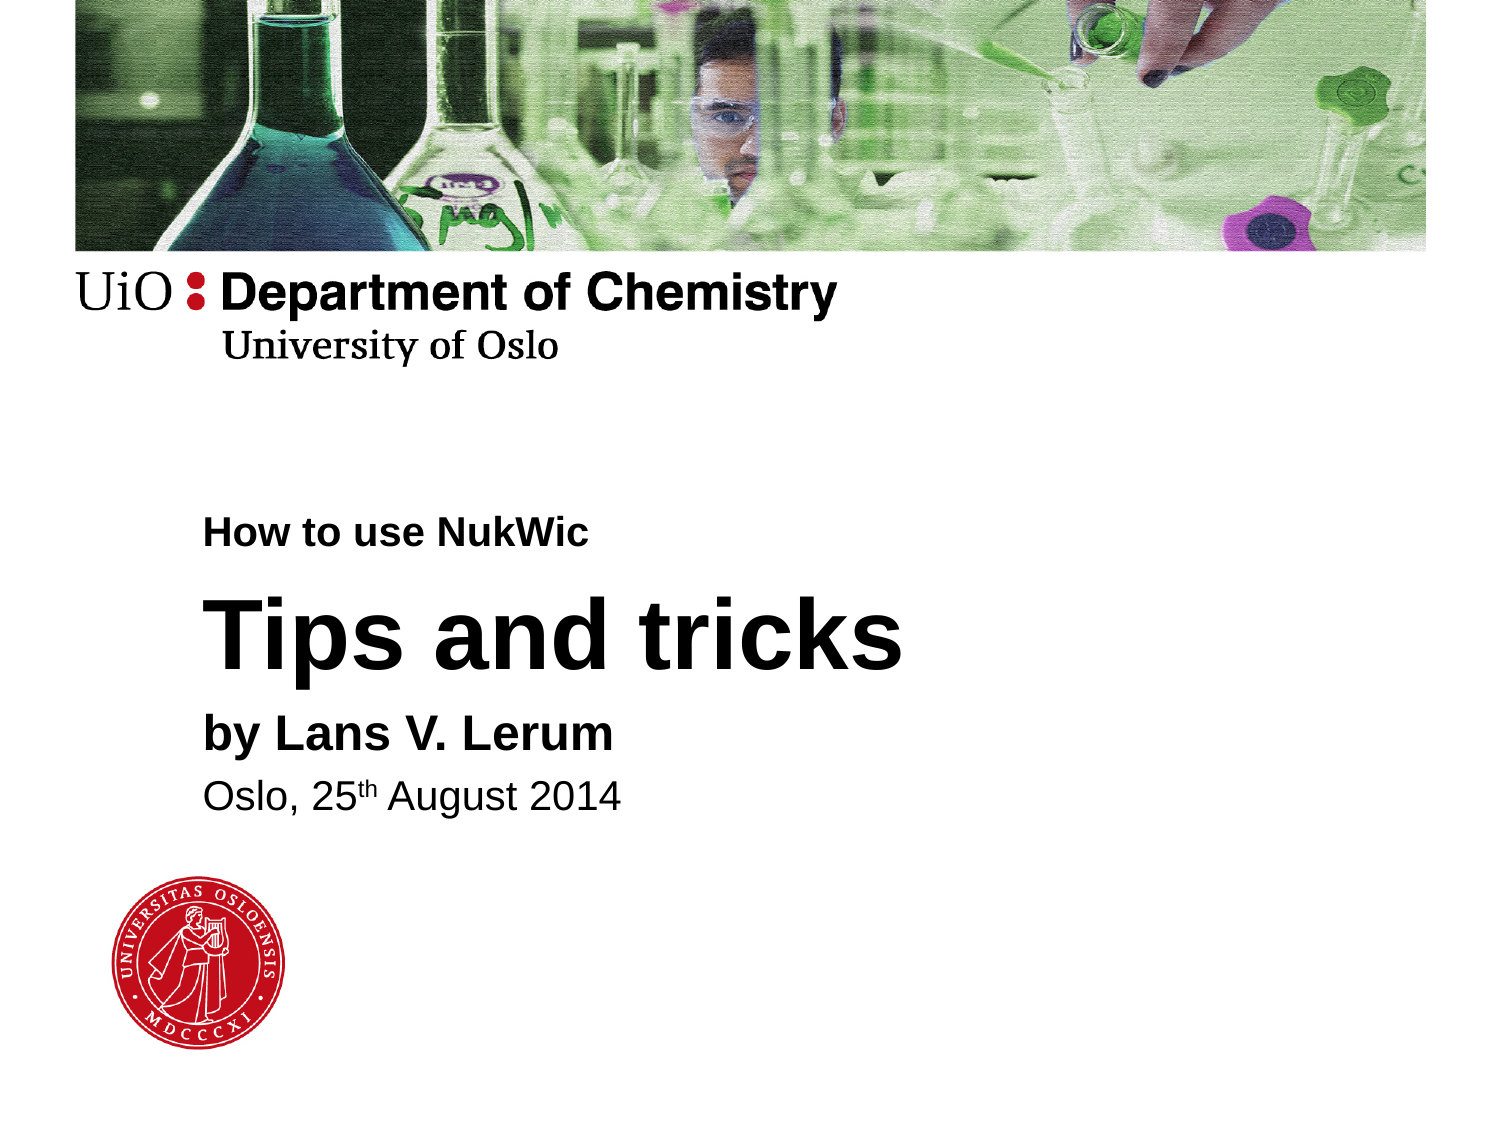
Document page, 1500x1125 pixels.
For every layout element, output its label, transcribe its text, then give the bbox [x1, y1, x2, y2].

picture [0, 0, 1500, 1125]
title How to use NukWic [187, 374, 1426, 562]
subtitle Tips and tricks by Lans V. Lerum Oslo, 25th August 2014 [187, 562, 1426, 851]
